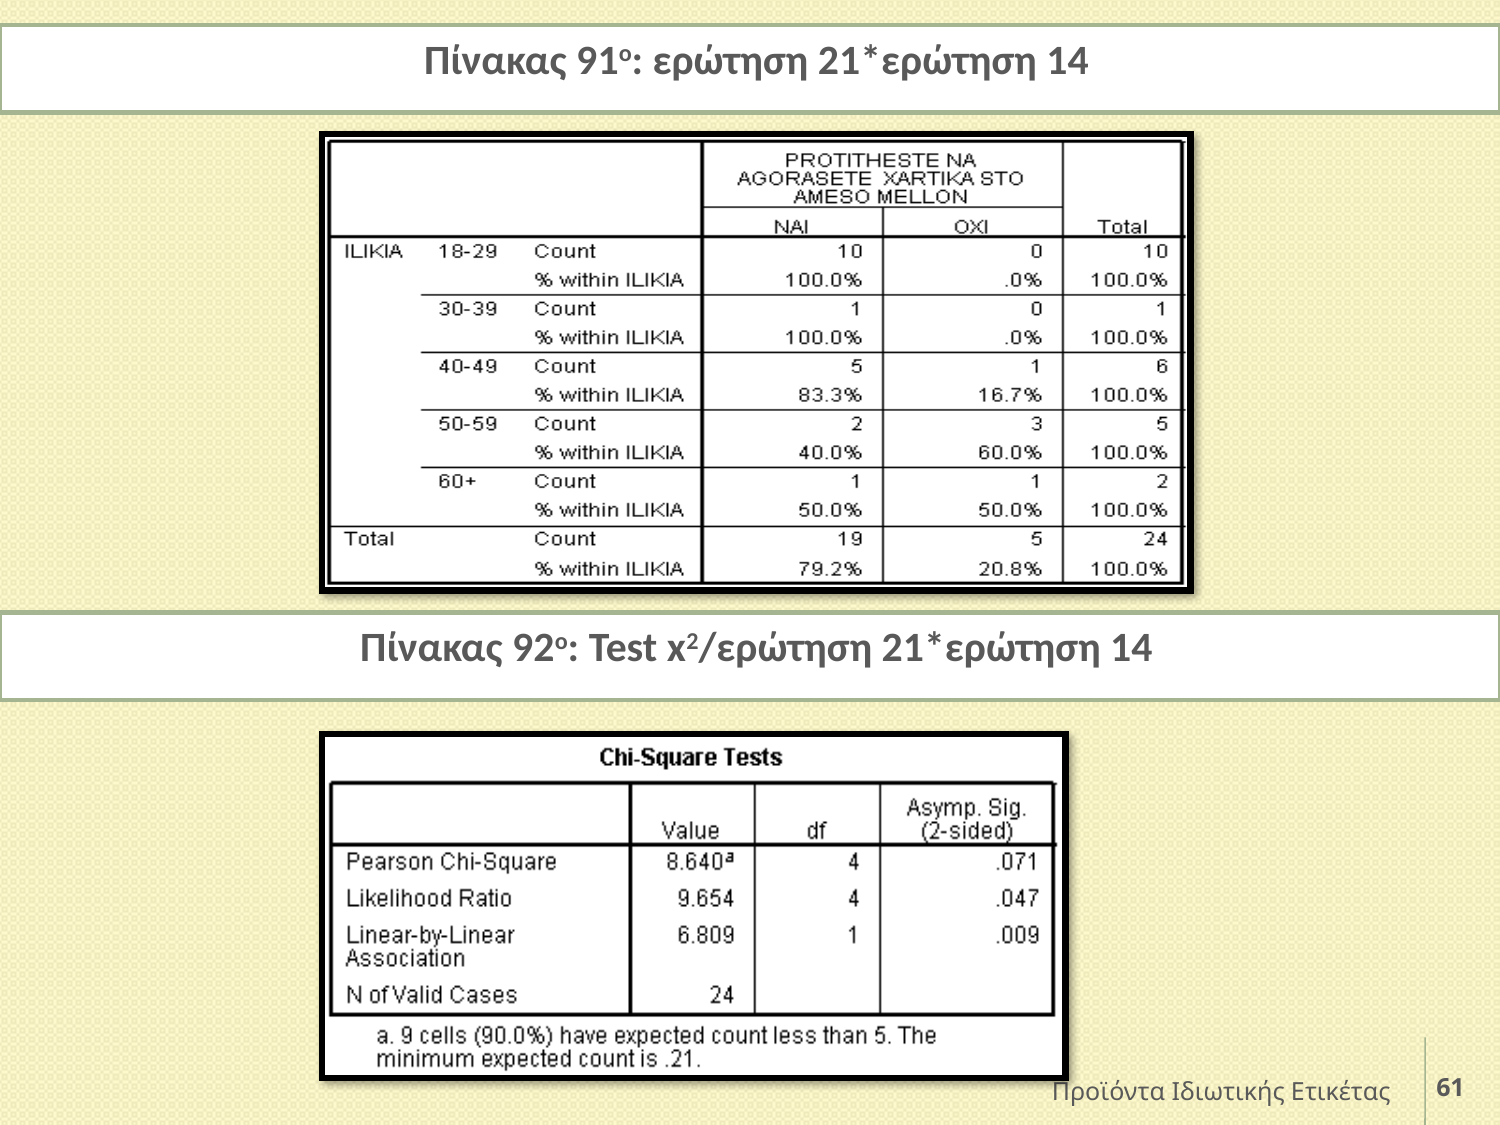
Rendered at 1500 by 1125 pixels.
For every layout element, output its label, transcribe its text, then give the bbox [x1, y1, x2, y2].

list Πίνακας 92ο: Test x2/ερώτηση 21*ερώτηση 14 [0, 610, 1500, 702]
picture [324, 737, 1063, 1076]
list Πίνακας 91ο: ερώτηση 21*ερώτηση 14 [0, 23, 1500, 115]
picture [324, 137, 1188, 588]
slide_number 61 [1413, 1034, 1488, 1113]
footer Προϊόντα Ιδιωτικής Ετικέτας [937, 1034, 1413, 1113]
